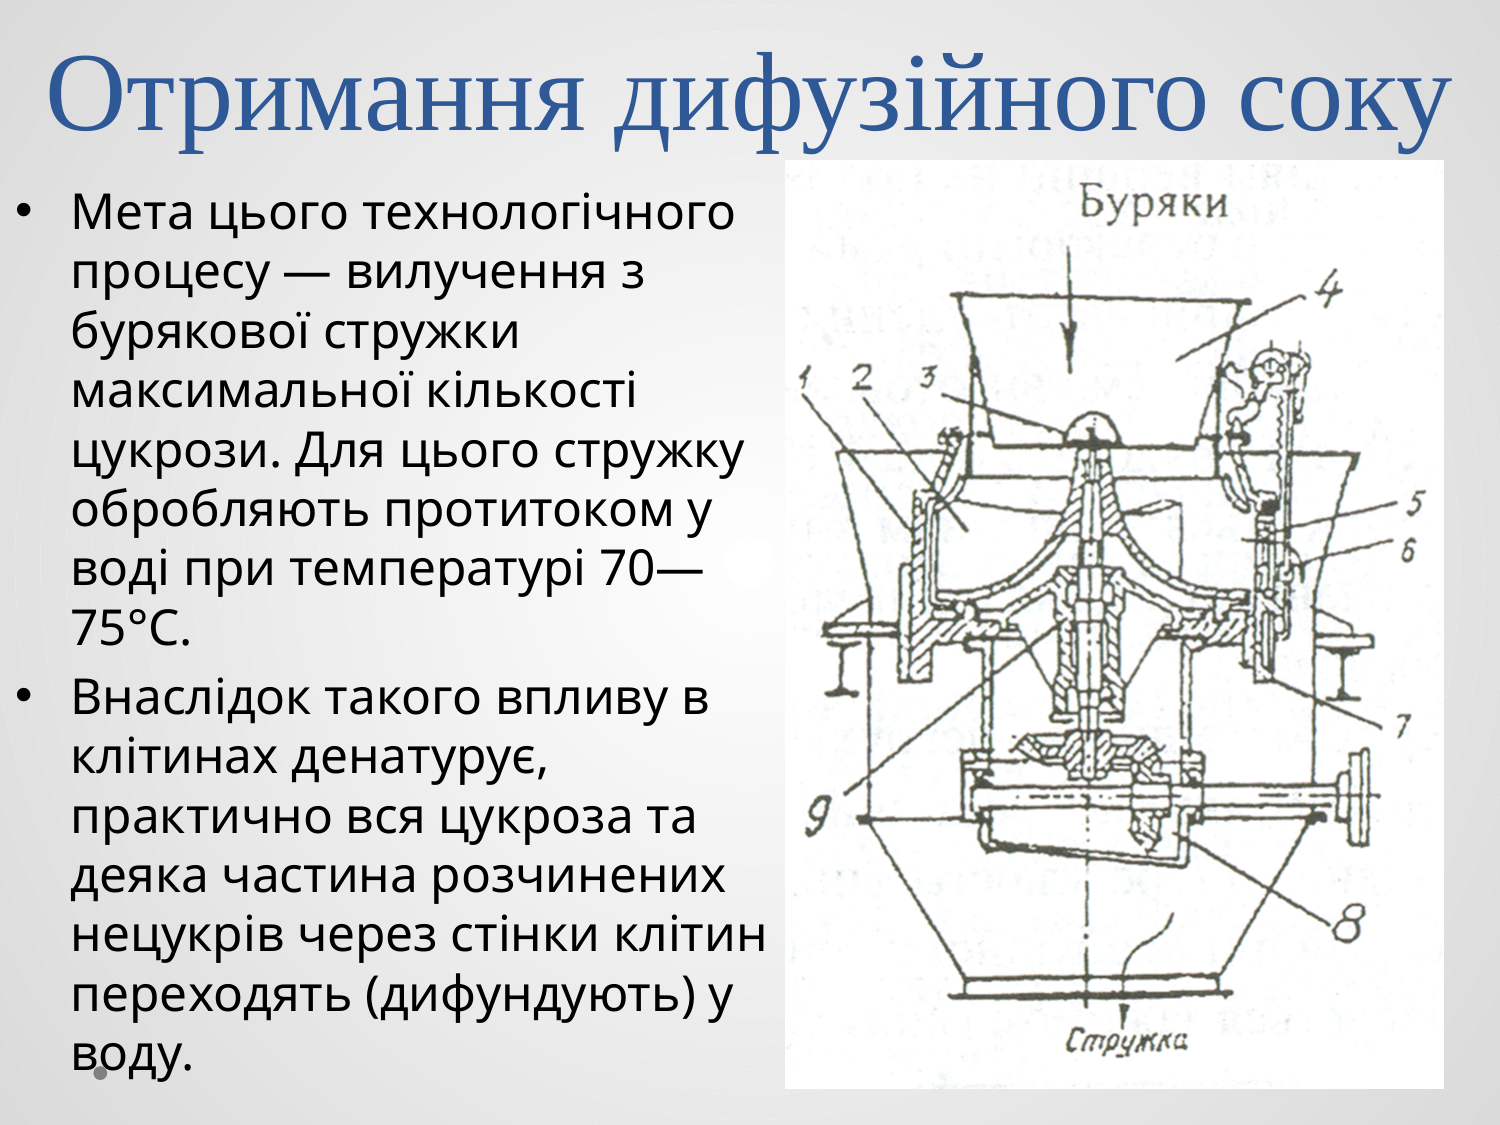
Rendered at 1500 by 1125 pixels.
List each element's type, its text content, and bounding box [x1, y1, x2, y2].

title Отримання дифузійного соку [0, 0, 1500, 161]
list Мета цього технологічного процесу — вилучення з бурякової стружки максимальної кількості цукрози. Для цього стружку обро­бляють протитоком у воді при температурі 70—75°С. Внаслідок такого впливу в клітинах денатурує, практично вся цукроза та деяка частина розчинених нецукрів через стінки клітин переходять (дифундують) у воду. [0, 172, 782, 1094]
picture [785, 160, 1444, 1090]
